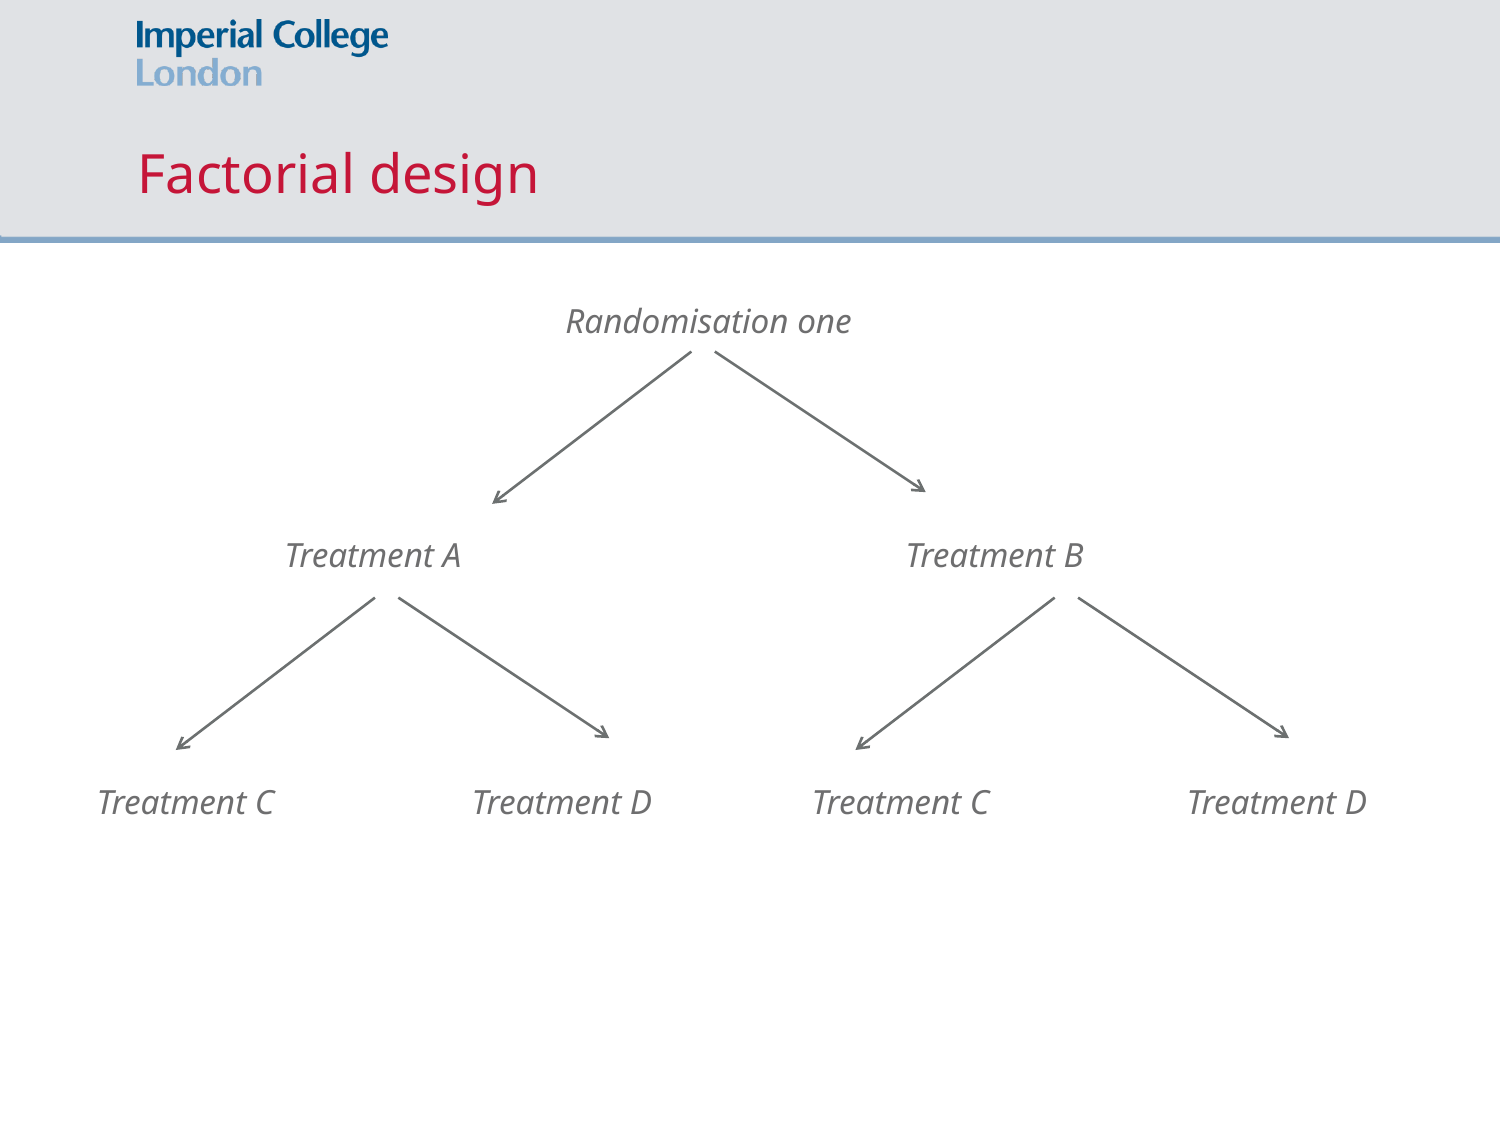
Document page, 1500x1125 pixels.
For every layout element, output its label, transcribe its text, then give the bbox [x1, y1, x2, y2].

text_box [398, 597, 610, 739]
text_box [714, 351, 926, 493]
title Factorial design [137, 99, 1376, 205]
text_box Treatment D [1171, 773, 1430, 829]
text_box Randomisation one [550, 292, 1020, 348]
text_box Treatment D [456, 773, 715, 829]
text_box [855, 597, 1055, 751]
text_box Treatment B [890, 527, 1243, 582]
picture [0, 0, 1500, 243]
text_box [491, 351, 692, 505]
text_box Treatment A [269, 527, 622, 582]
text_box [1077, 597, 1290, 739]
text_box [175, 597, 376, 751]
text_box Treatment C [81, 773, 340, 829]
text_box Treatment C [796, 773, 1055, 829]
